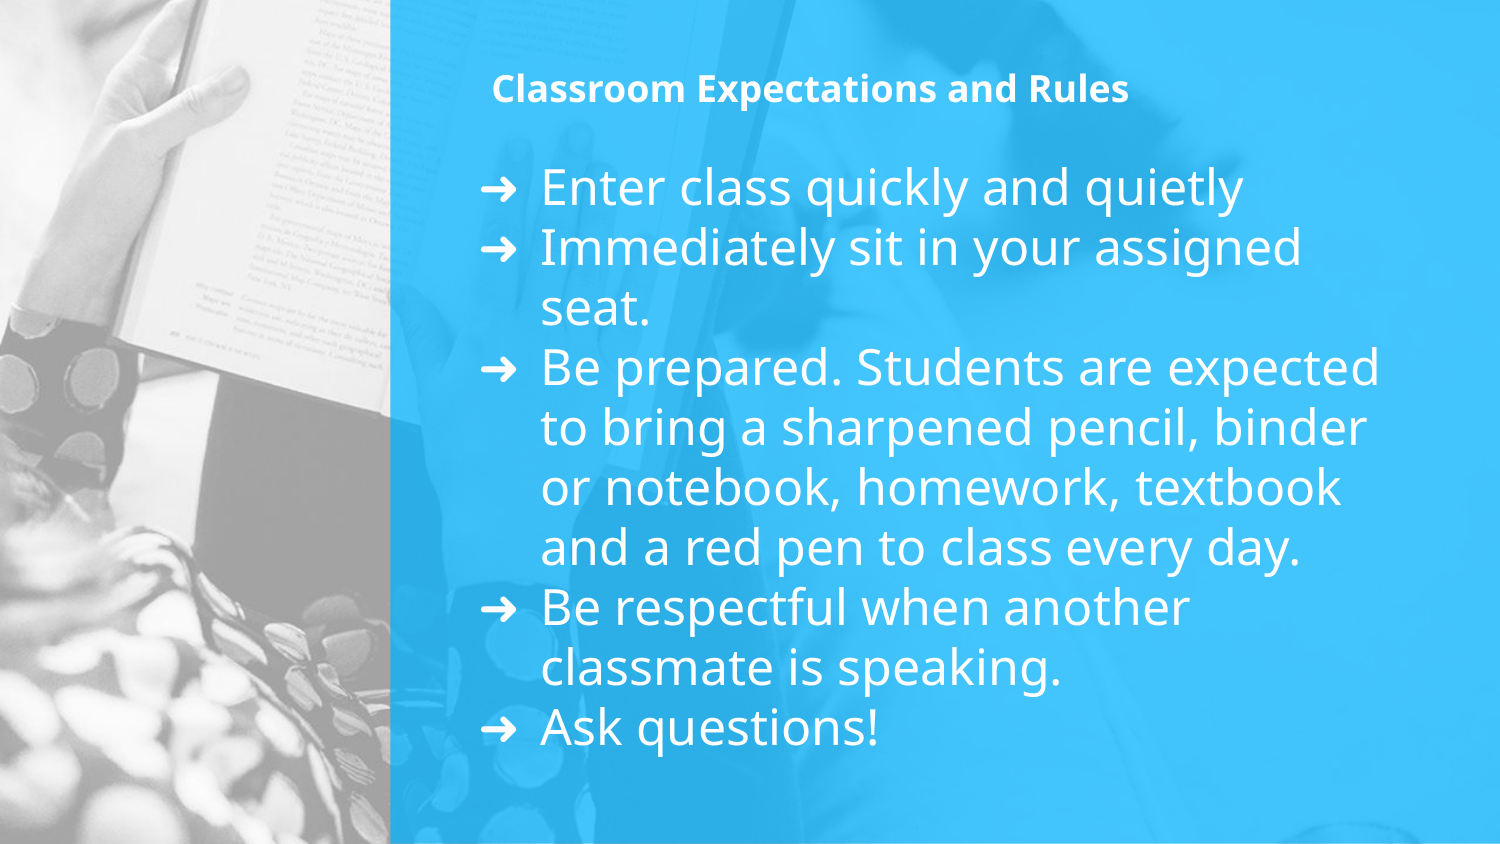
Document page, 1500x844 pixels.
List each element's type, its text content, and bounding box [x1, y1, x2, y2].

list Enter class quickly and quietly Immediately sit in your assigned seat. Be prepared. Students are expected to bring a sharpened pencil, binder or notebook, homework, textbook and a red pen to class every day. Be respectful when another classmate is speaking. Ask questions! [450, 140, 1415, 761]
picture [390, 0, 1500, 844]
title Classroom Expectations and Rules [476, 49, 1415, 133]
